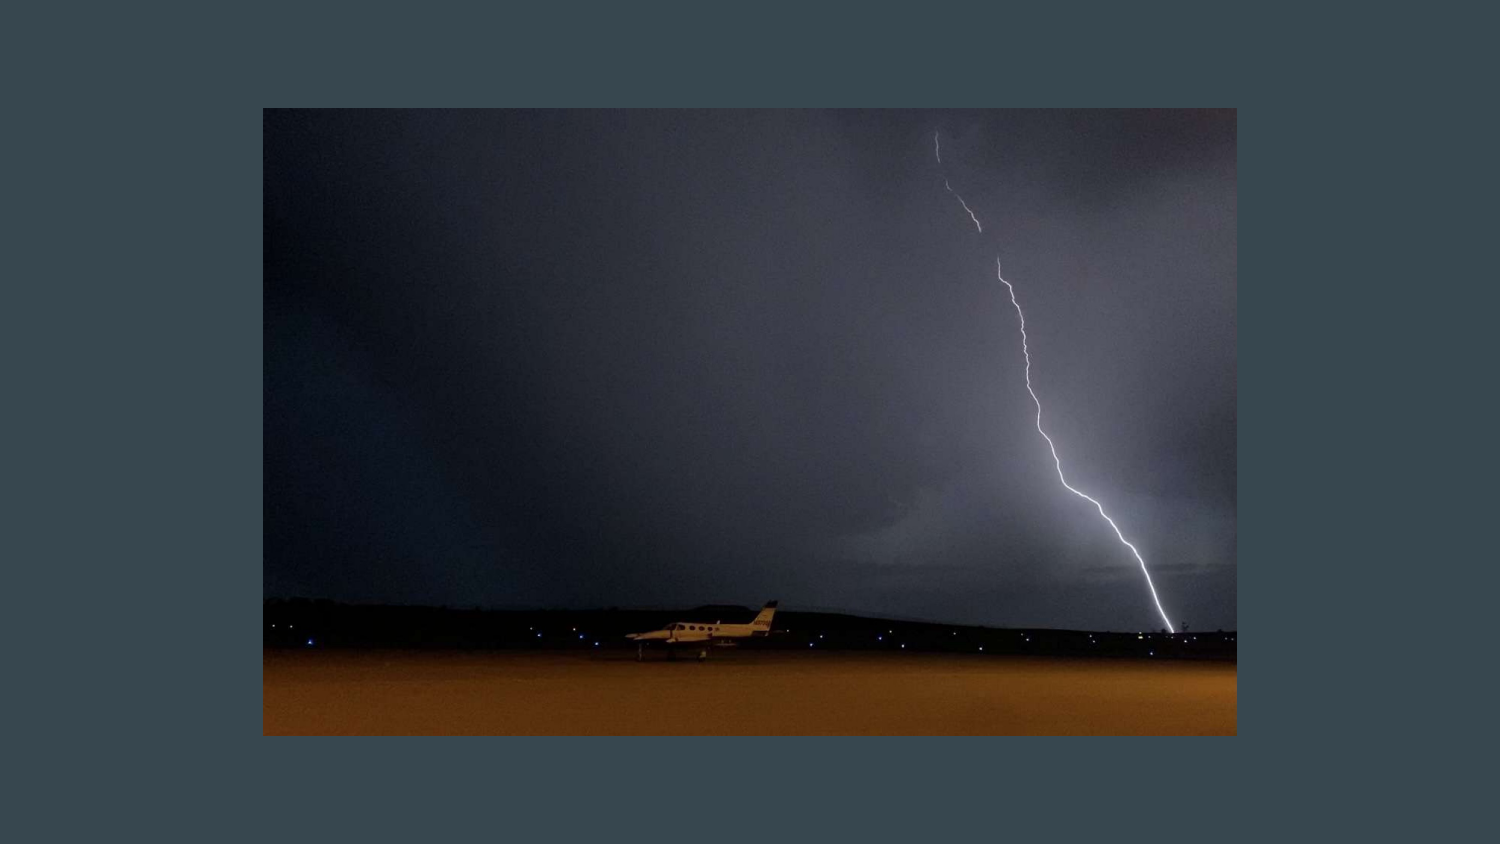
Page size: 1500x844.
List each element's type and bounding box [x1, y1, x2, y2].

picture [263, 108, 1237, 736]
